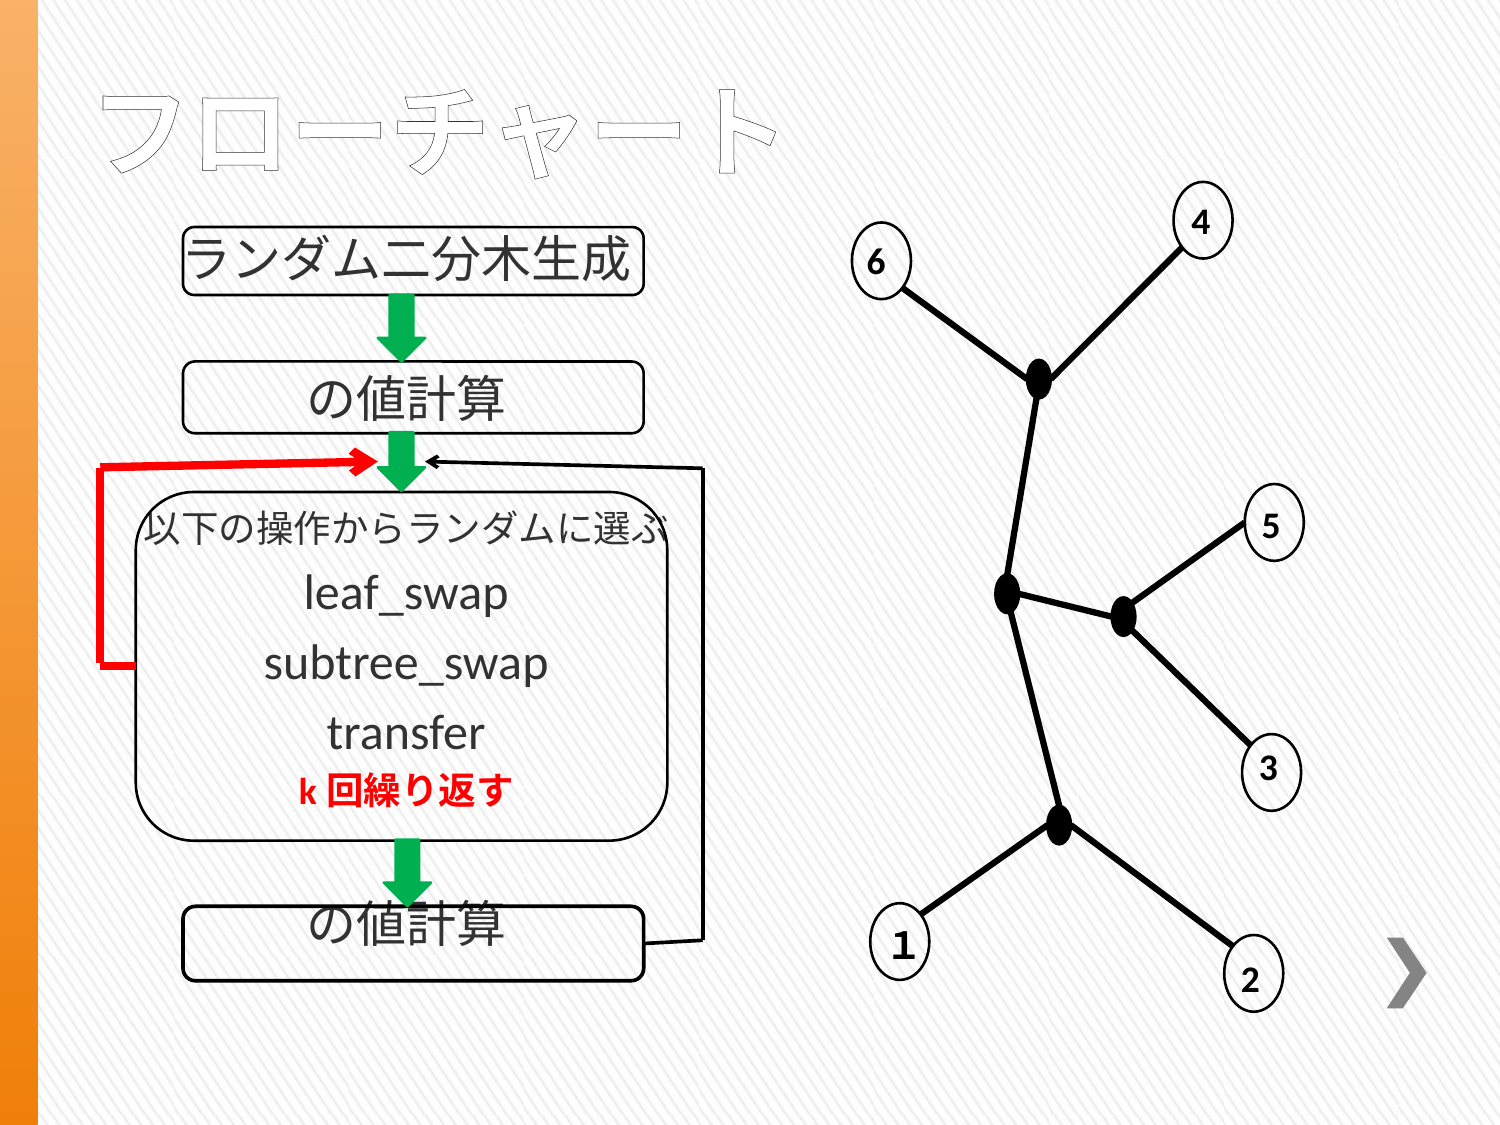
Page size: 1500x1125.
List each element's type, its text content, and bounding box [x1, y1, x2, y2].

text_box [181, 360, 645, 435]
text_box [181, 225, 645, 297]
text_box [643, 940, 697, 944]
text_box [851, 181, 1305, 1012]
text_box [376, 430, 420, 492]
text_box [181, 905, 645, 983]
title フローチャート [75, 54, 1425, 197]
text_box [382, 838, 433, 908]
text_box [134, 490, 669, 843]
text_box [376, 293, 427, 363]
